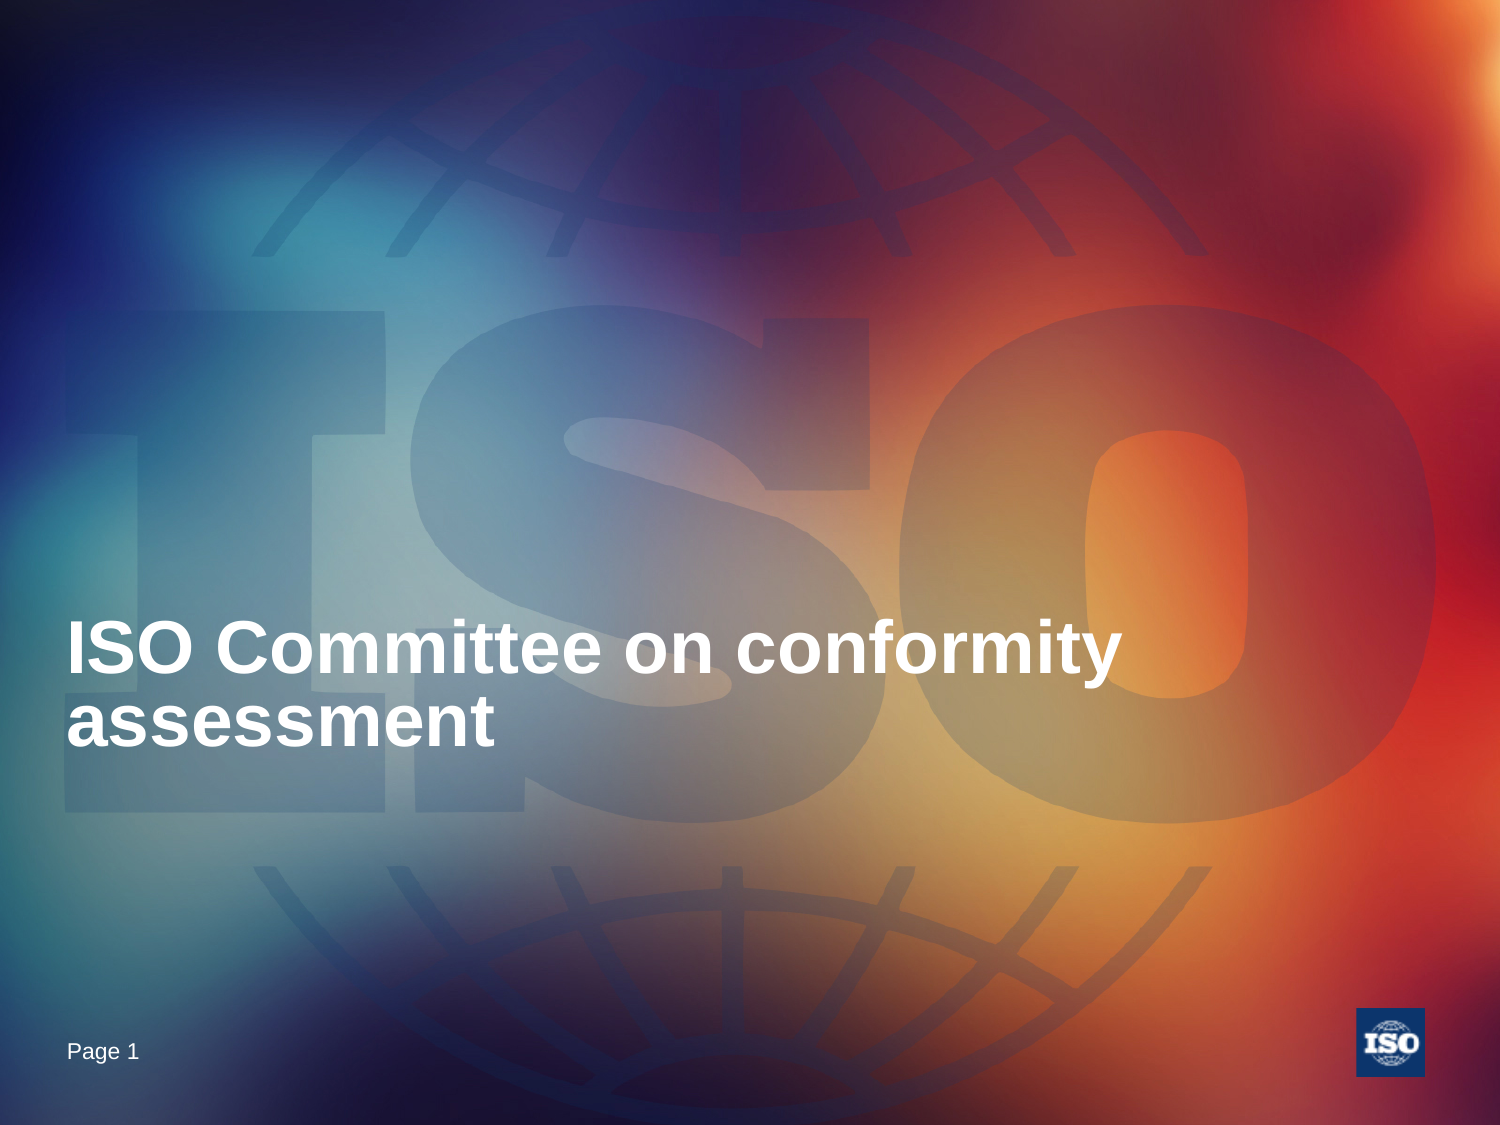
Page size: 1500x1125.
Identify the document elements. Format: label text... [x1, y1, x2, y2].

picture [0, 0, 1500, 1125]
title ISO Committee on conformity assessment [66, 616, 1425, 782]
